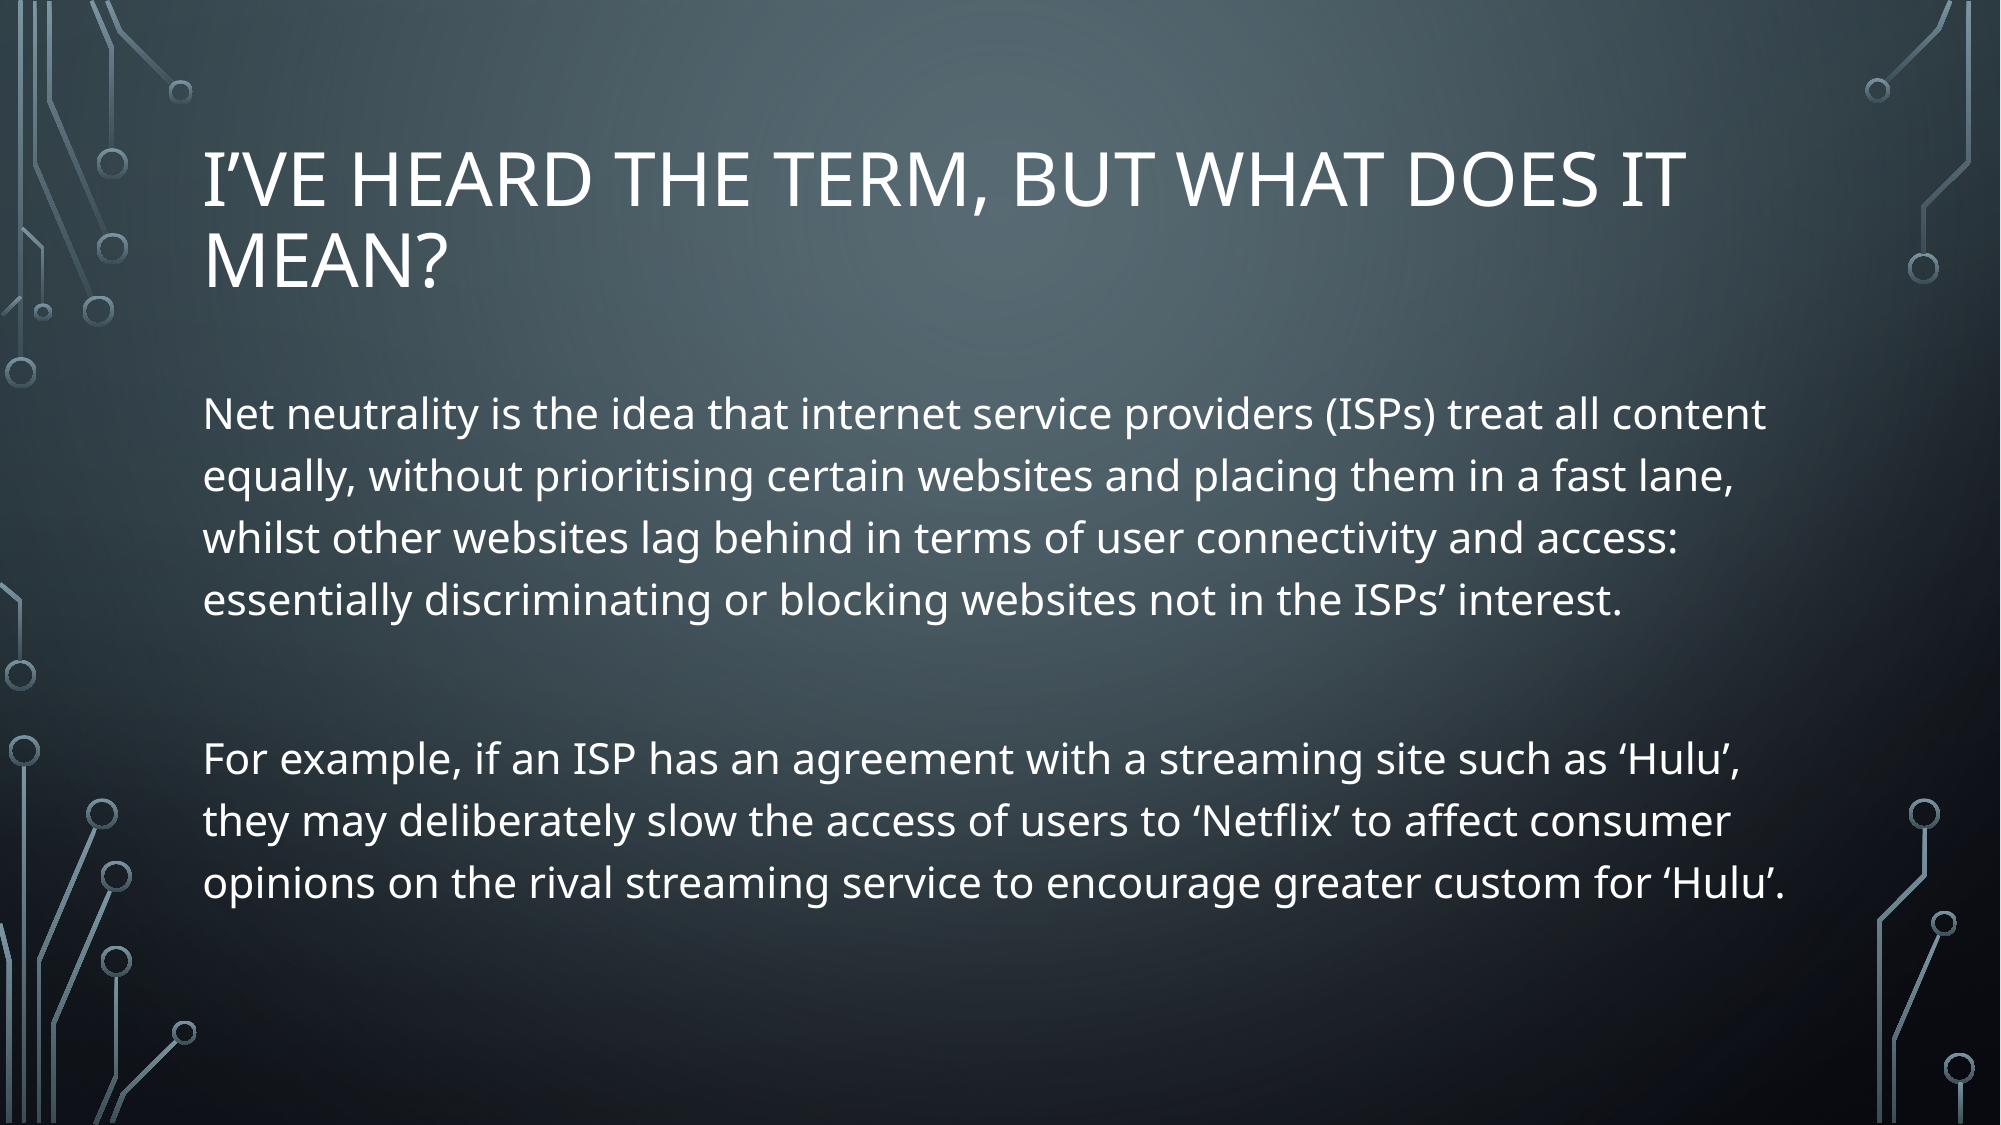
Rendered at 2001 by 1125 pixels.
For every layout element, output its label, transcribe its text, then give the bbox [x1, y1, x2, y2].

list Net neutrality is the idea that internet service providers (ISPs) treat all content equally, without prioritising certain websites and placing them in a fast lane, whilst other websites lag behind in terms of user connectivity and access: essentially discriminating or blocking websites not in the ISPs’ interest. For example, if an ISP has an agreement with a streaming site such as ‘Hulu’, they may deliberately slow the access of users to ‘Netflix’ to affect consumer opinions on the rival streaming service to encourage greater custom for ‘Hulu’. [187, 369, 1813, 950]
title I’ve heard the term, but what does it mean? [187, 101, 1813, 344]
